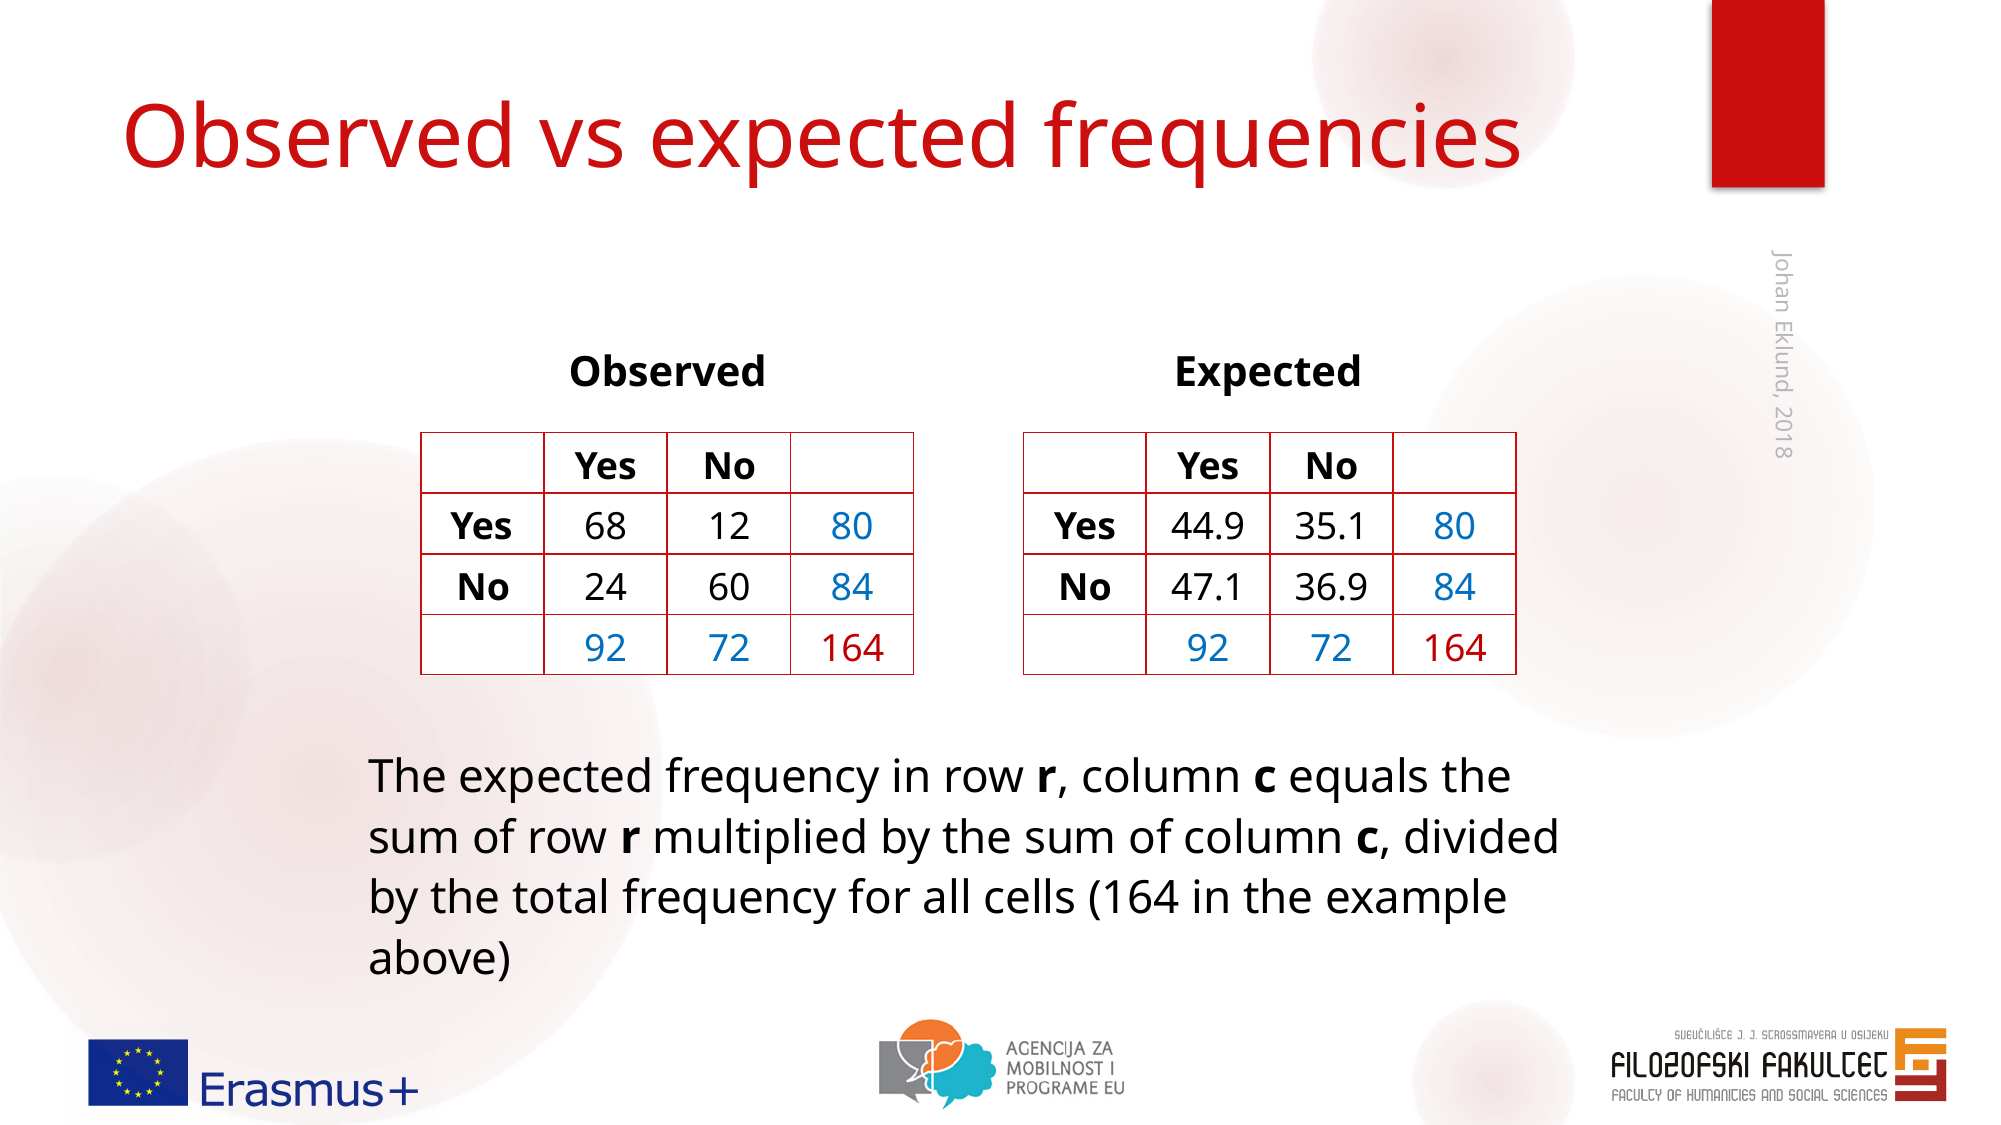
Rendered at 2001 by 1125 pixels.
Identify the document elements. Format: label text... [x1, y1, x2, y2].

table_cell 47.1 [1147, 555, 1269, 614]
table_cell No [422, 555, 543, 614]
table_cell Yes [1024, 494, 1145, 553]
text_box Observed [566, 342, 770, 395]
table_cell [1024, 615, 1145, 674]
table_header [1024, 433, 1145, 492]
table_cell Yes [422, 494, 543, 553]
table_cell 164 [791, 615, 913, 674]
table_header [422, 433, 543, 492]
text_box The expected frequency in row r, column c equals the sum of row r multiplied by the sum of column c, divided by the total frequency for all cells (164 in the example above) [366, 739, 1595, 984]
table_header [791, 433, 913, 492]
table_header No [668, 433, 790, 492]
table_cell 92 [1147, 615, 1269, 674]
table_cell 72 [1271, 615, 1392, 674]
table_header Yes [545, 433, 666, 492]
table_cell 84 [791, 555, 913, 614]
picture [69, 1020, 437, 1125]
picture [879, 999, 1140, 1125]
table_cell 72 [668, 615, 790, 674]
table_cell 44.9 [1147, 494, 1269, 553]
table_cell 80 [791, 494, 913, 553]
table_cell 36.9 [1271, 555, 1392, 614]
table_cell 164 [1394, 615, 1515, 674]
table_cell 24 [545, 555, 666, 614]
table_header No [1271, 433, 1392, 492]
table_header Yes [1147, 433, 1269, 492]
table_cell 12 [668, 494, 790, 553]
table_cell 68 [545, 494, 666, 553]
title Observed vs expected frequencies [118, 77, 1613, 268]
footer Johan Eklund, 2018 [1760, 237, 1811, 871]
table_cell [422, 615, 543, 674]
table_cell 60 [668, 555, 790, 614]
table_cell 80 [1394, 494, 1515, 553]
text_box Expected [1171, 342, 1369, 395]
table_header [1394, 433, 1515, 492]
table_cell 84 [1394, 555, 1515, 614]
table_cell No [1024, 555, 1145, 614]
table_cell 92 [545, 615, 666, 674]
picture [1610, 1017, 1951, 1112]
table_cell 35.1 [1271, 494, 1392, 553]
